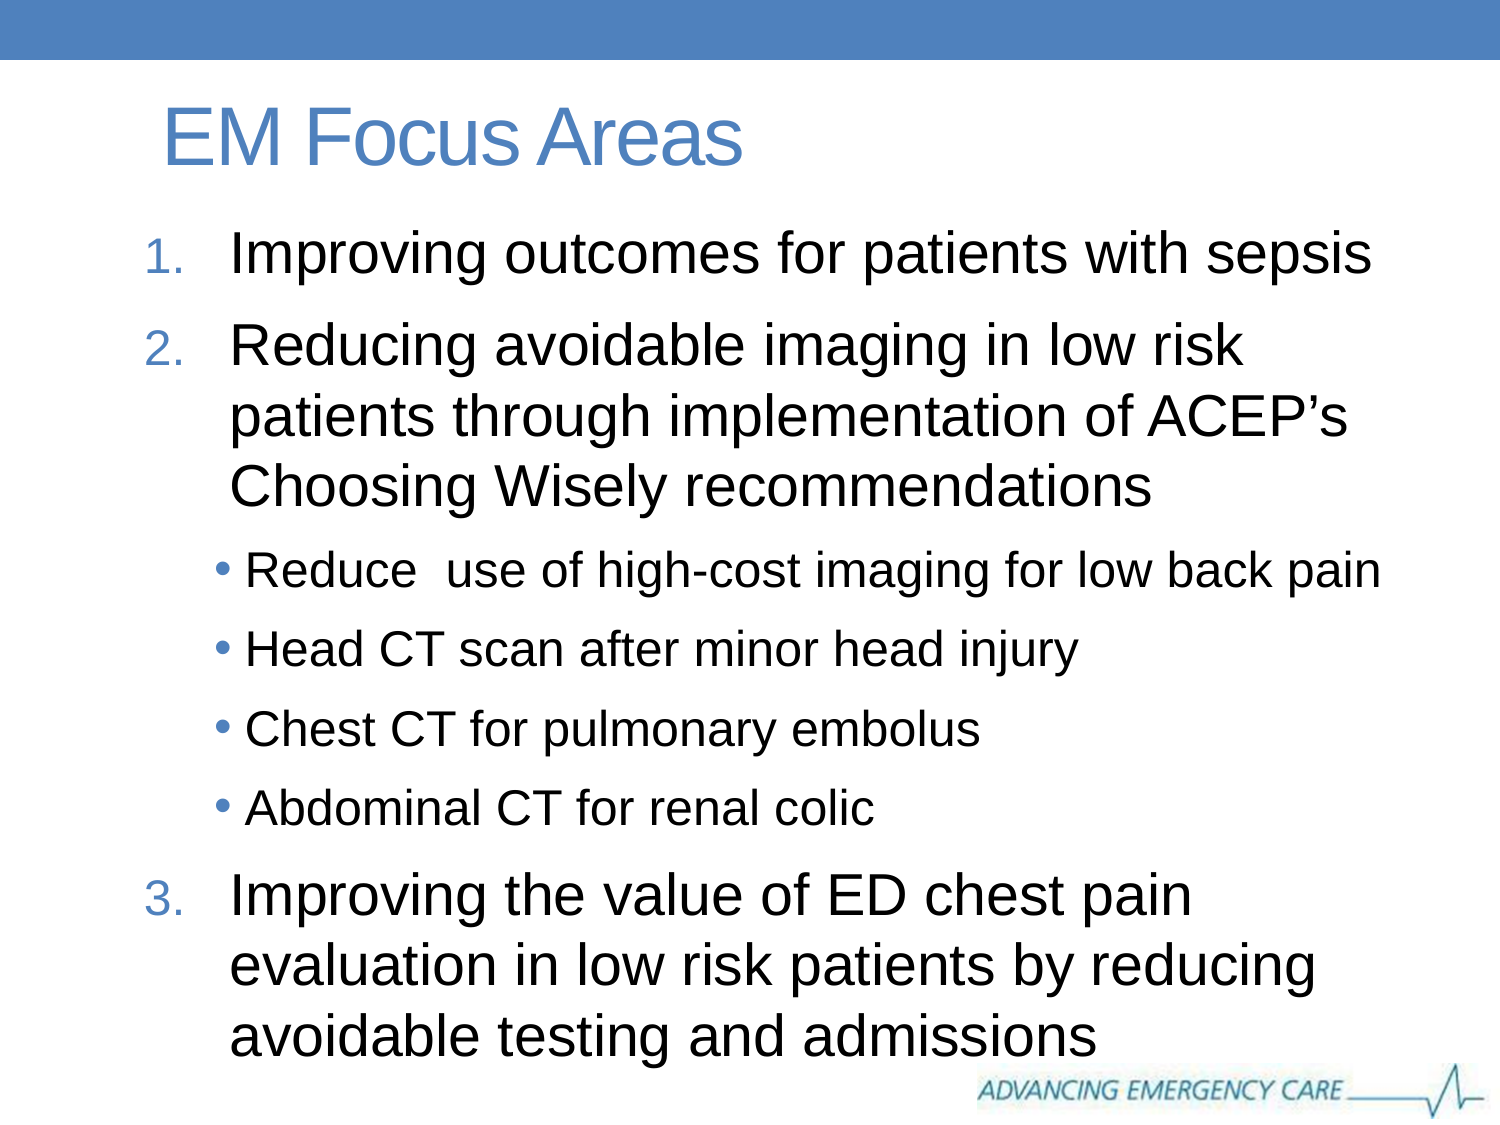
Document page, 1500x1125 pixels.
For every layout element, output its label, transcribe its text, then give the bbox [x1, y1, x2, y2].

title EM Focus Areas [146, 38, 1247, 206]
list Improving outcomes for patients with sepsis Reducing avoidable imaging in low risk patients through implementation of ACEP’s Choosing Wisely recommendations Reduce use of high-cost imaging for low back pain Head CT scan after minor head injury Chest CT for pulmonary embolus Abdominal CT for renal colic Improving the value of ED chest pain evaluation in low risk patients by reducing avoidable testing and admissions [62, 206, 1413, 1098]
picture [977, 1063, 1500, 1119]
